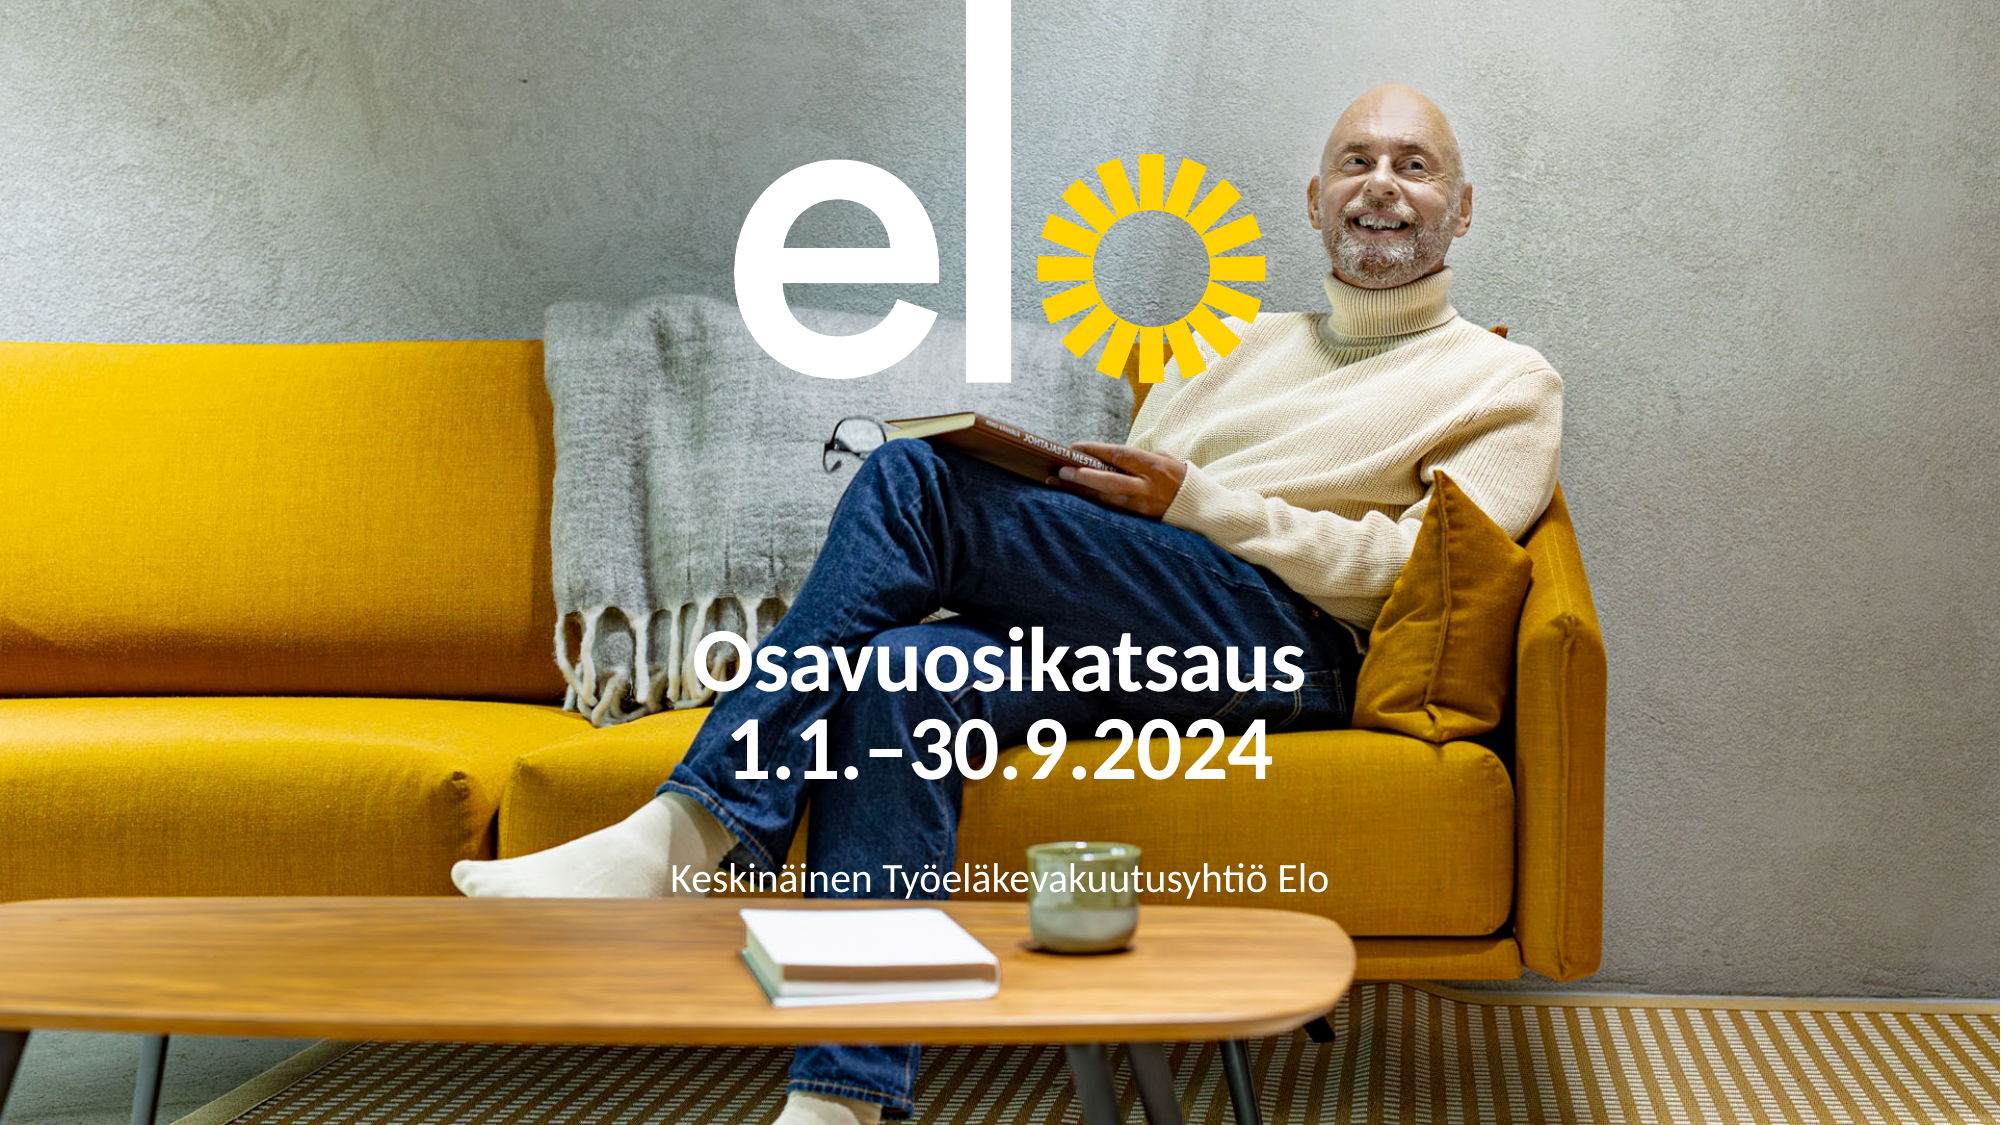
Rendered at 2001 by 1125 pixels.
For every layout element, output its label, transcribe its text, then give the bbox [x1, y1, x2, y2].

subtitle Keskinäinen Työeläkevakuutusyhtiö Elo [125, 848, 1875, 991]
title Osavuosikatsaus 1.1.–30.9.2024 [125, 621, 1875, 799]
picture [0, 0, 2000, 1125]
